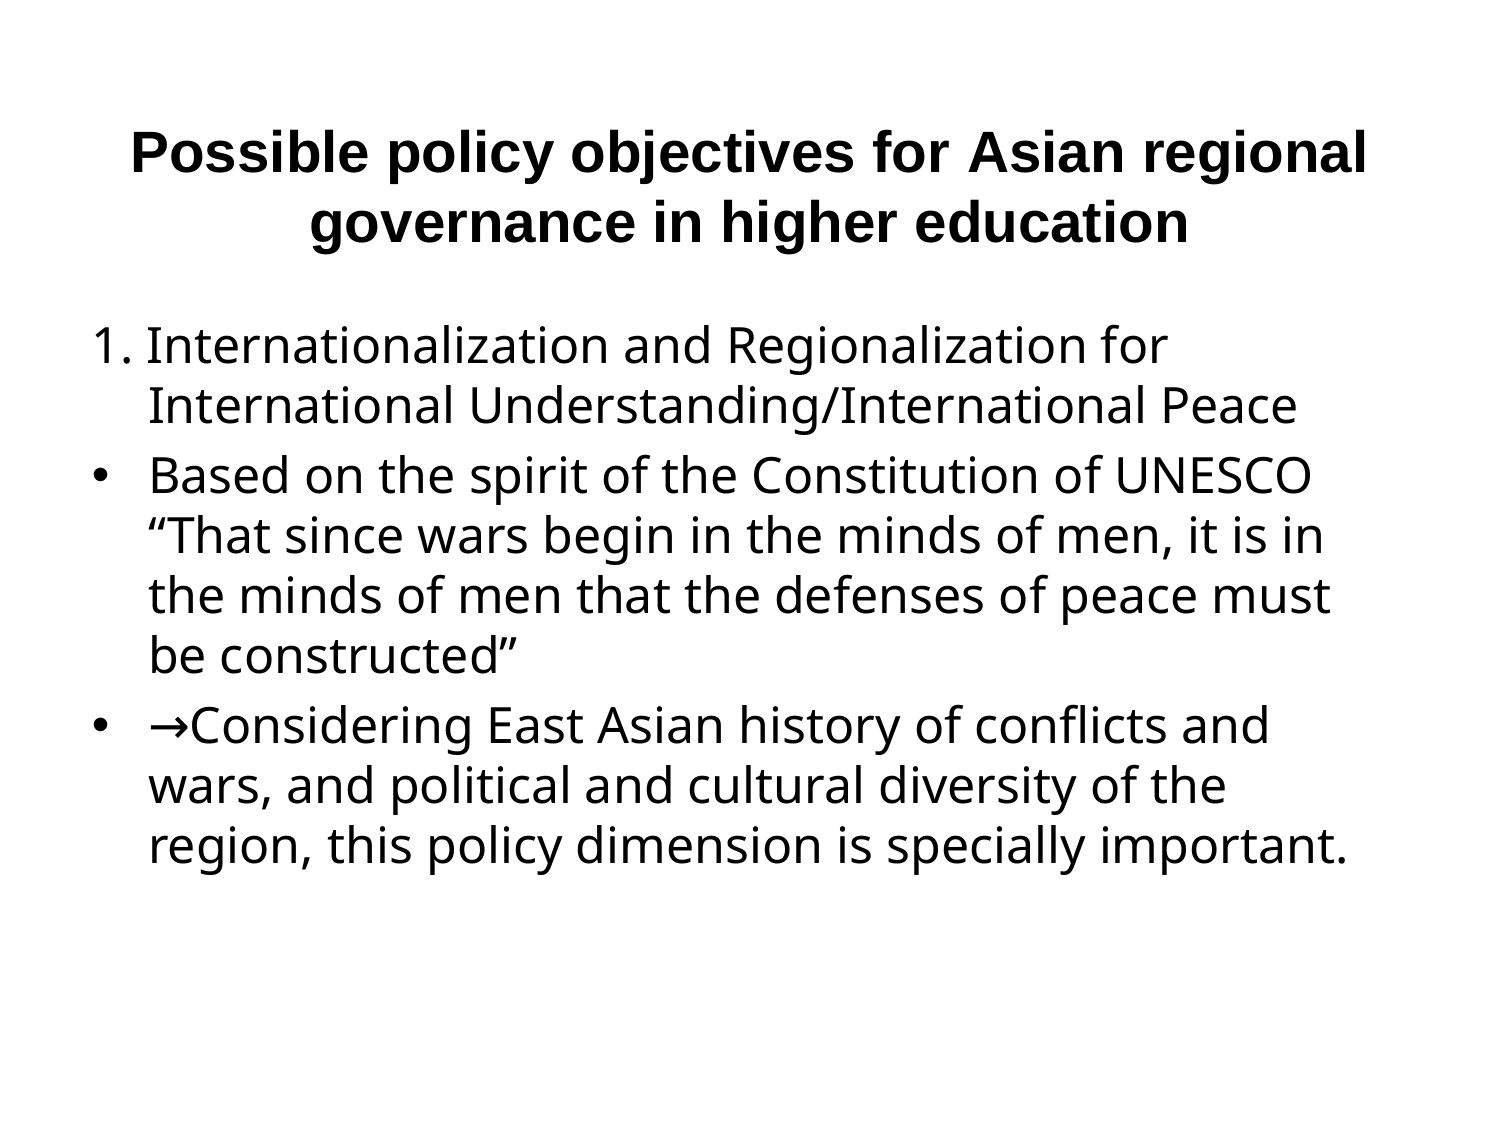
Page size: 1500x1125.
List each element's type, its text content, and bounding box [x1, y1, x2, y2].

list 1. Internationalization and Regionalization for International Understanding/International Peace Based on the spirit of the Constitution of UNESCO “That since wars begin in the minds of men, it is in the minds of men that the defenses of peace must be constructed” →Considering East Asian history of conflicts and wars, and political and cultural diversity of the region, this policy dimension is specially important. [76, 306, 1412, 1000]
title Possible policy objectives for Asian regional governance in higher education [0, 89, 1500, 278]
